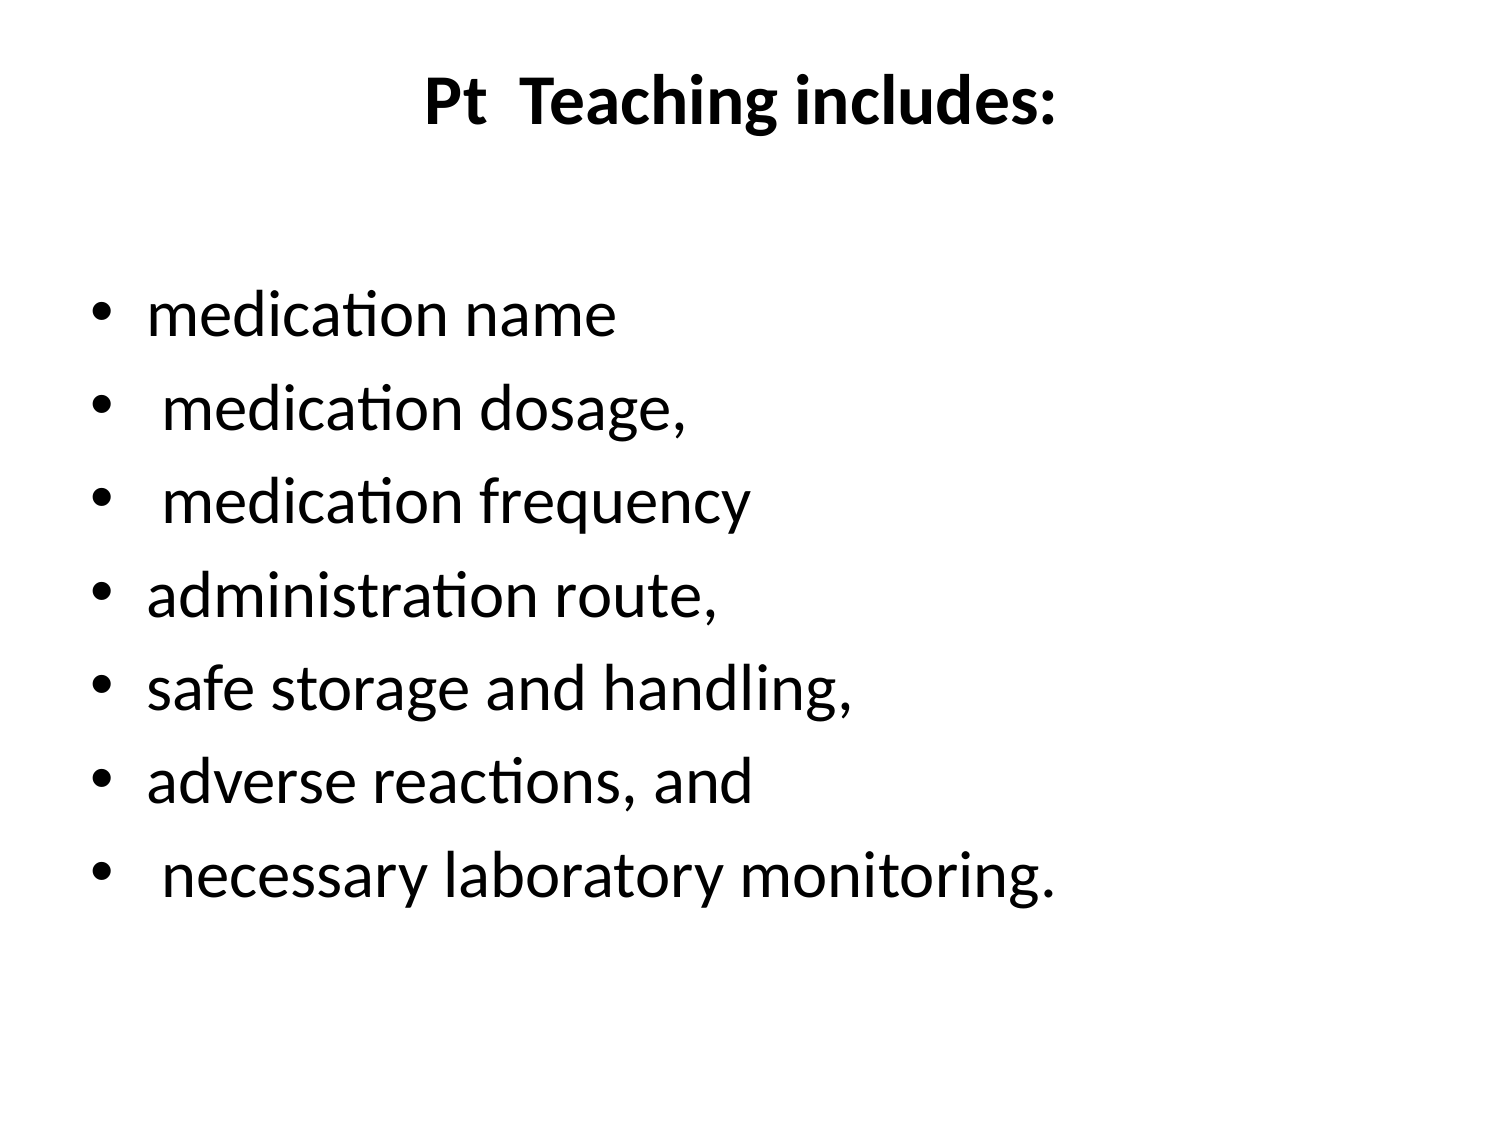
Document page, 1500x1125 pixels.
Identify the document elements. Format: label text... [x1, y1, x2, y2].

title Pt Teaching includes: [75, 45, 1425, 233]
list medication name medication dosage, medication frequency administration route, safe storage and handling, adverse reactions, and necessary laboratory monitoring. [75, 262, 1425, 1005]
